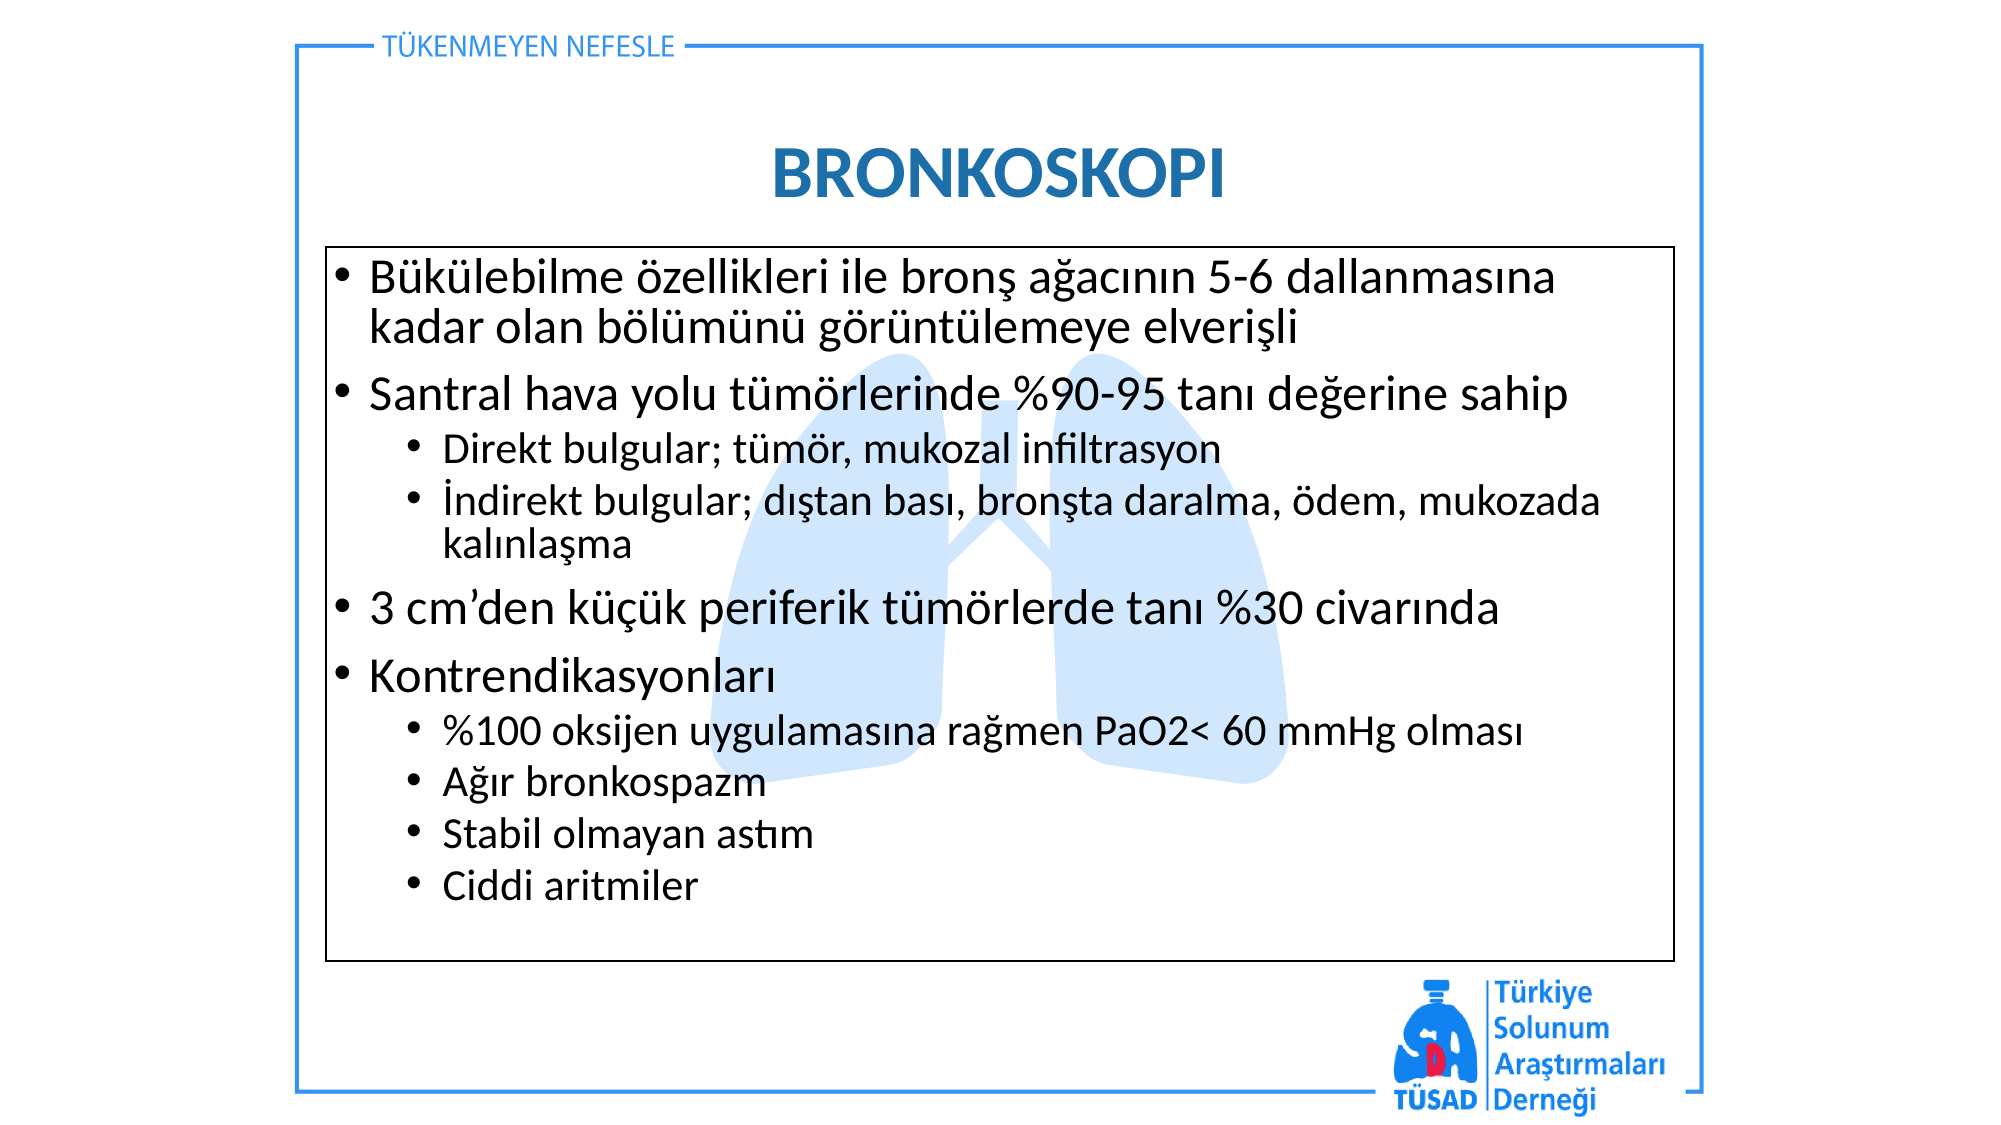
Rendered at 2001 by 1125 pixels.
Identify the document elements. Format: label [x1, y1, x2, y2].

picture [247, 5, 1751, 1125]
